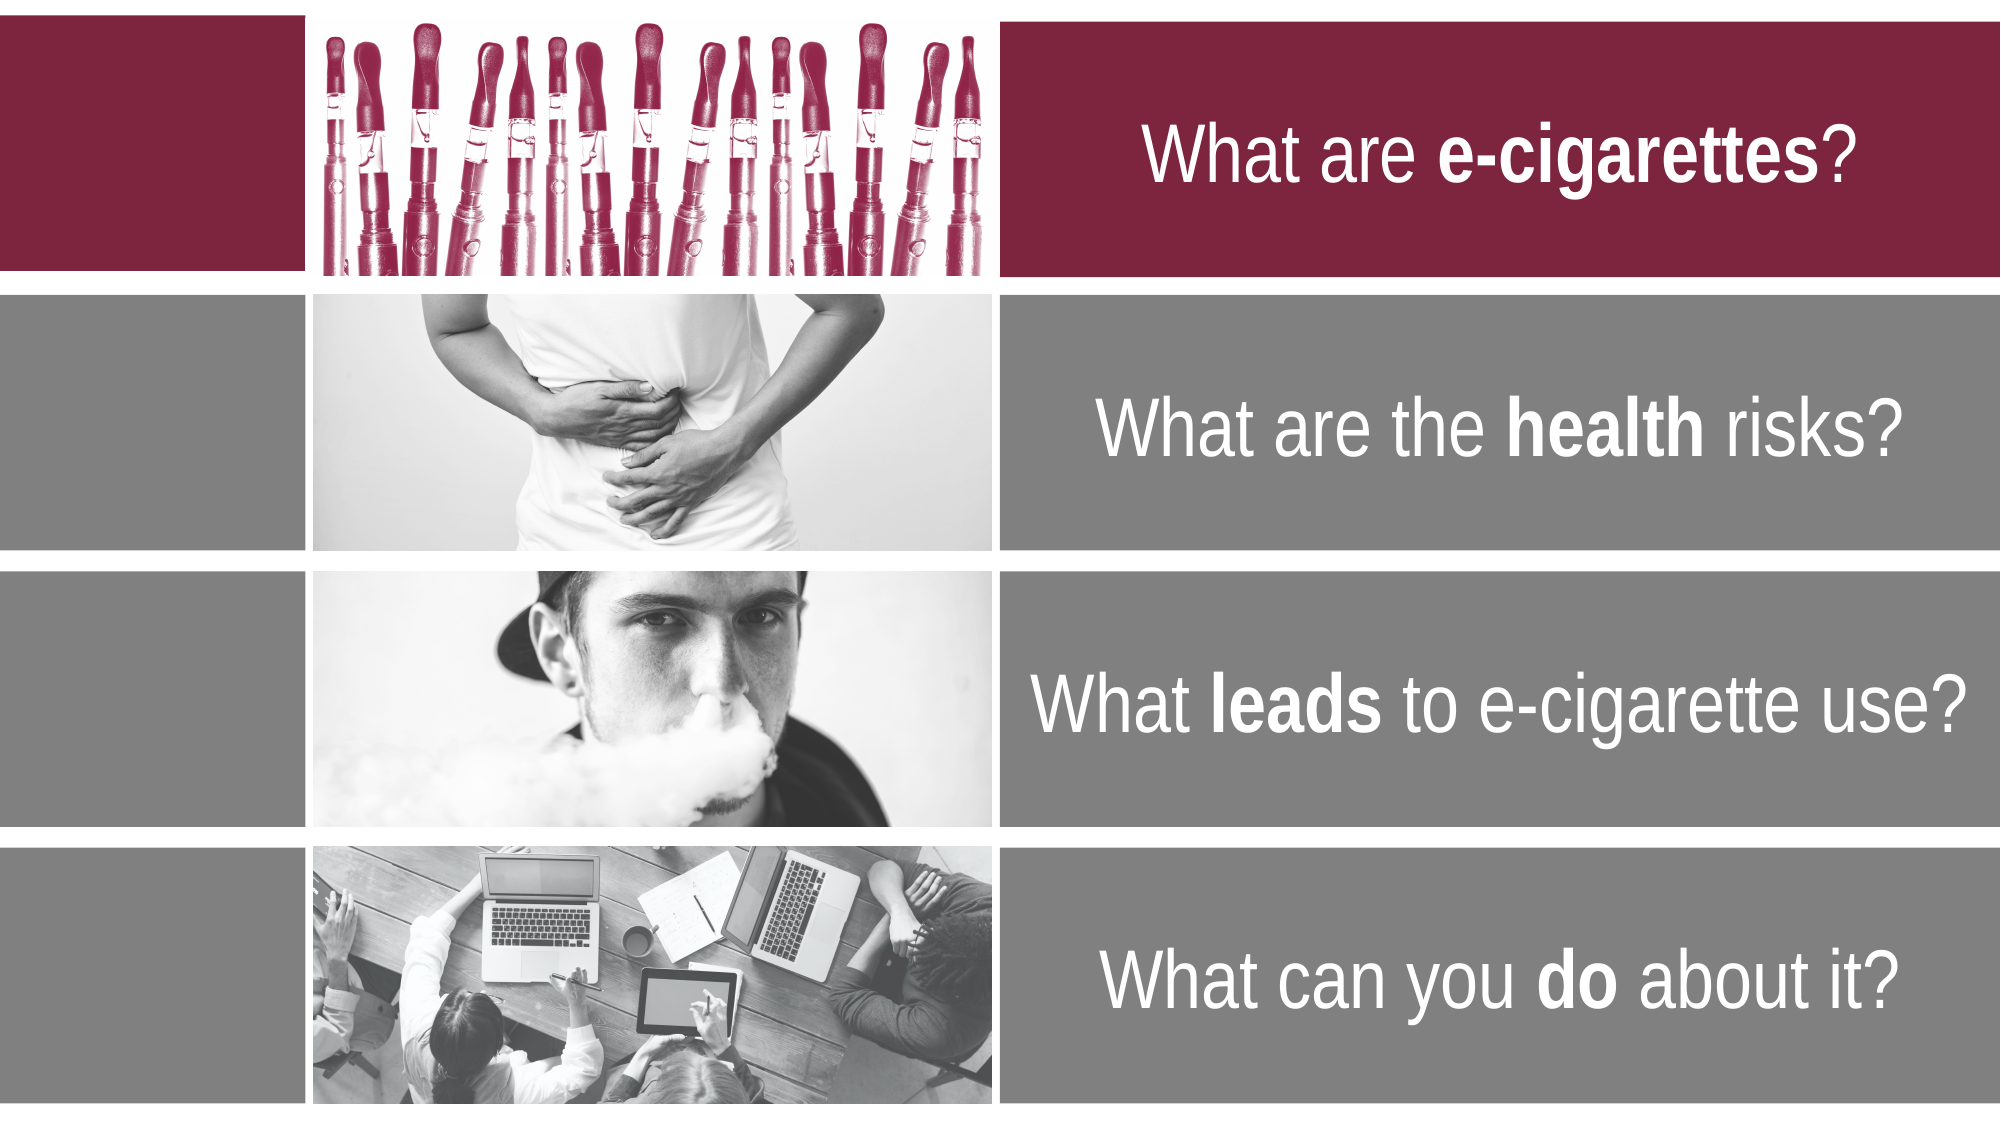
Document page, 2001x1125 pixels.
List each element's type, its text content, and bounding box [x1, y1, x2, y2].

picture [313, 571, 992, 827]
picture [313, 846, 992, 1104]
text_box [0, 14, 306, 272]
picture [305, 18, 1000, 276]
text_box [0, 570, 306, 828]
text_box What are the health risks? [999, 294, 2000, 551]
text_box [0, 294, 306, 551]
text_box What leads to e-cigarette use? [999, 570, 2000, 828]
text_box What are e-cigarettes? [999, 21, 2000, 278]
text_box What can you do about it? [999, 847, 2000, 1104]
picture [313, 294, 992, 551]
text_box [0, 847, 306, 1104]
